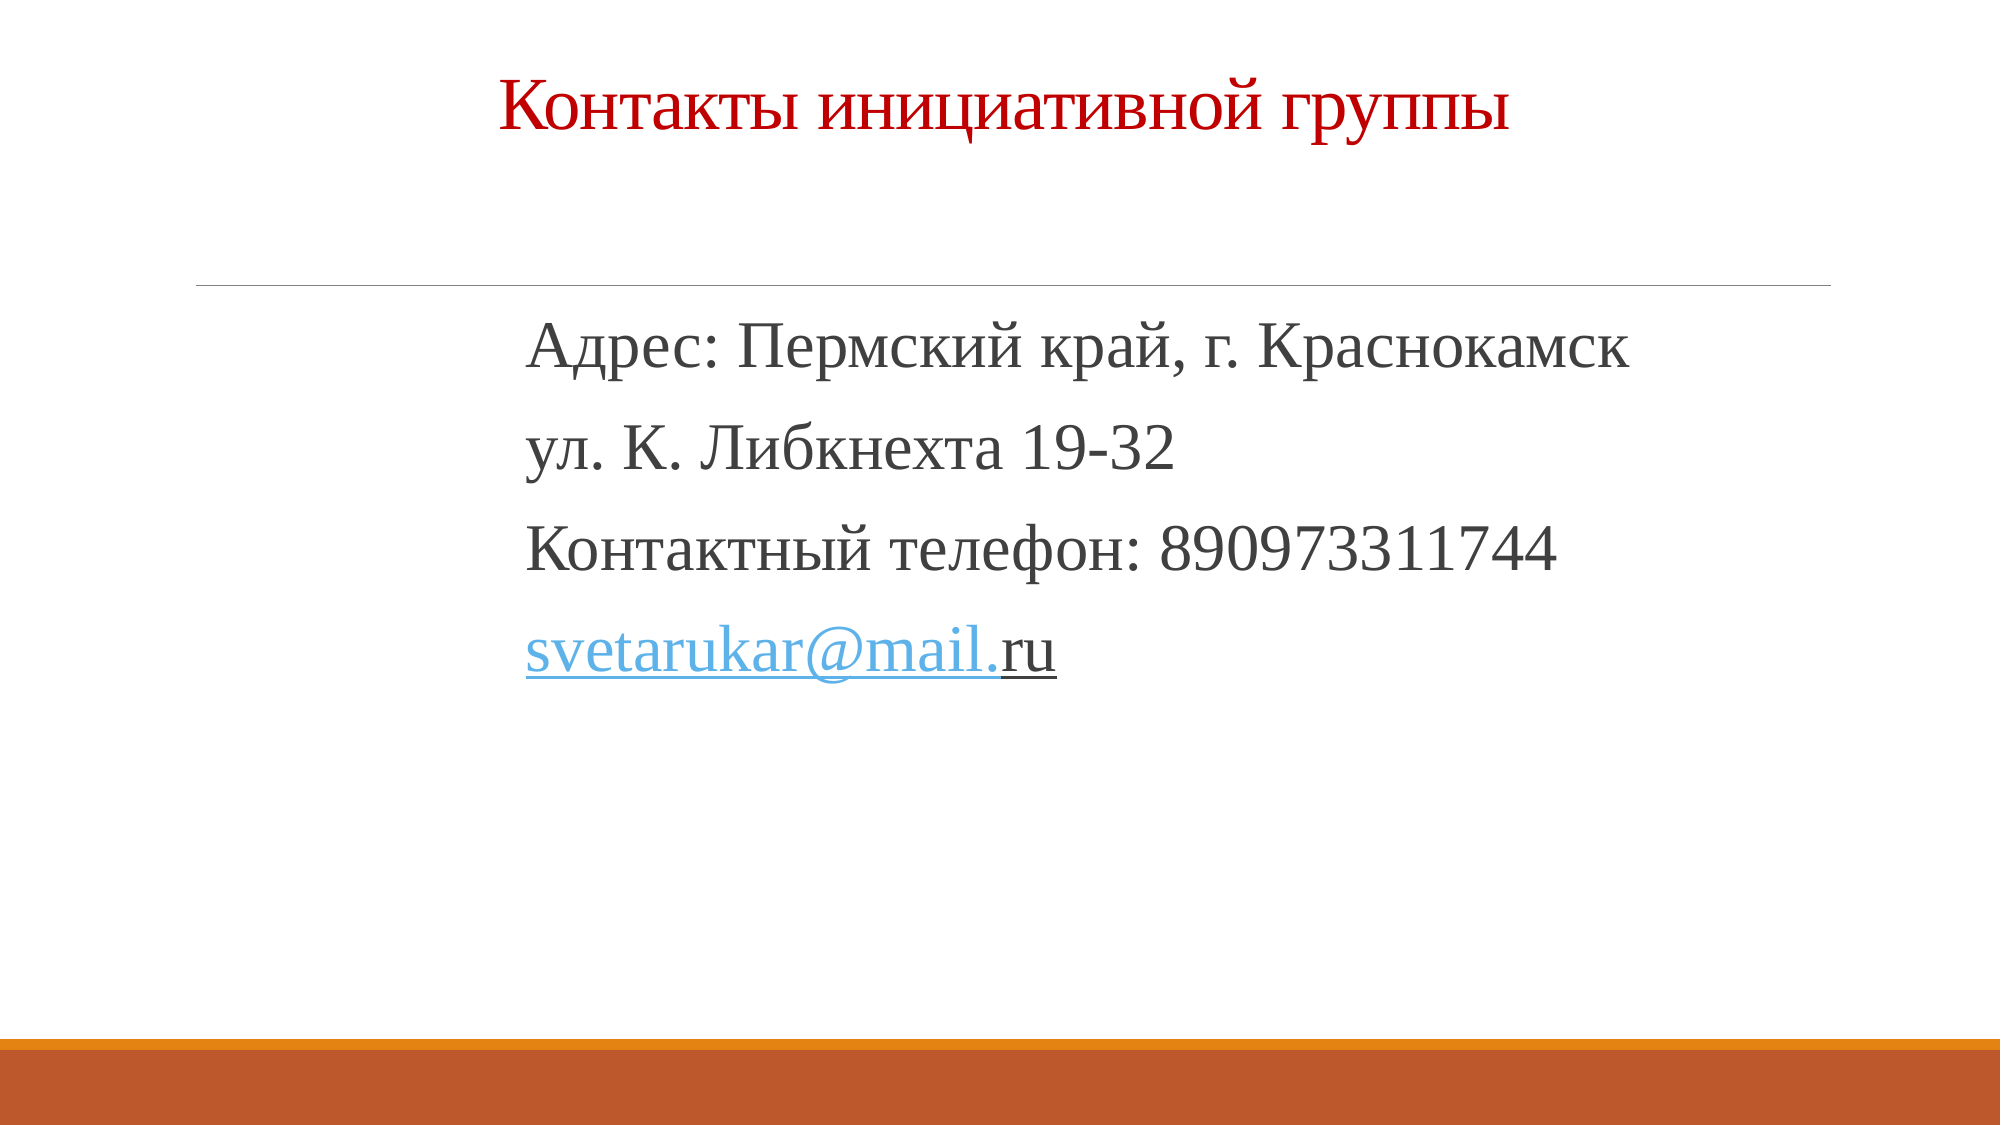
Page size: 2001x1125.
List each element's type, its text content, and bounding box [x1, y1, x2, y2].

title Контакты инициативной группы [180, 47, 1830, 153]
list Адрес: Пермский край, г. Краснокамск ул. К. Либкнехта 19-32 Контактный телефон: 890973311744 svetarukar@mail.ru [510, 302, 1678, 963]
